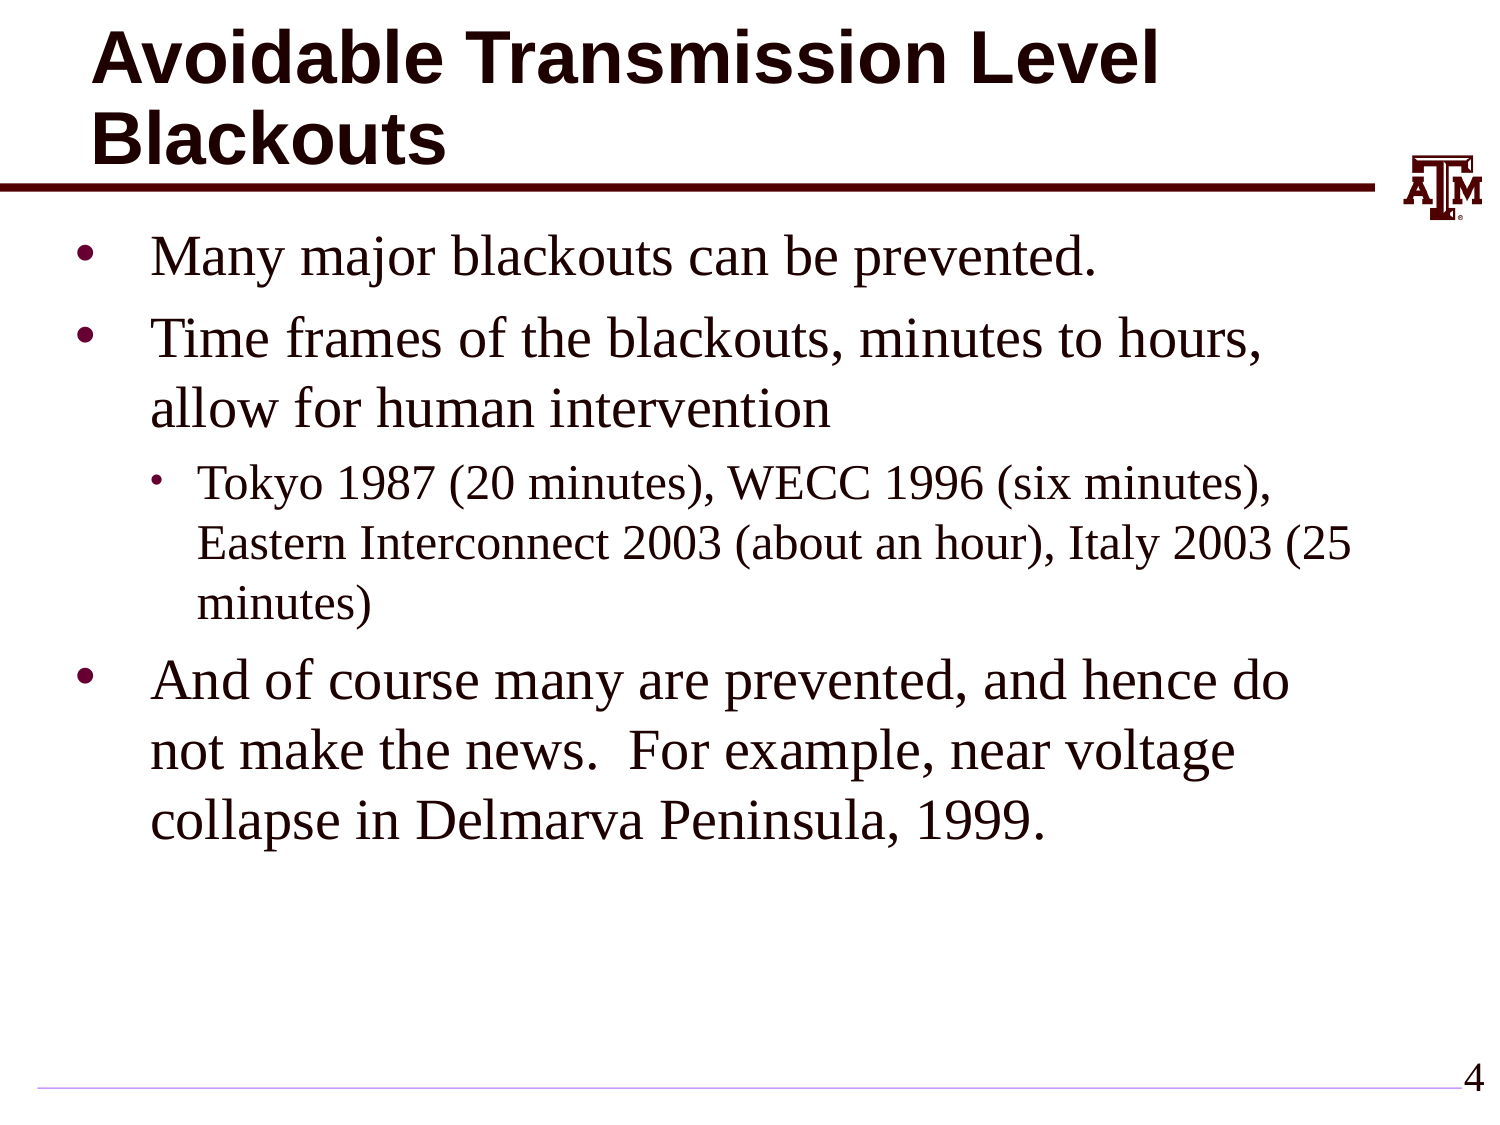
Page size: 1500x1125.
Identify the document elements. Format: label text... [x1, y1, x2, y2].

title Avoidable Transmission Level Blackouts [74, 12, 1388, 188]
slide_number 4 [1187, 1037, 1500, 1113]
list Many major blackouts can be prevented. Time frames of the blackouts, minutes to hours, allow for human intervention Tokyo 1987 (20 minutes), WECC 1996 (six minutes), Eastern Interconnect 2003 (about an hour), Italy 2003 (25 minutes) And of course many are prevented, and hence do not make the news. For example, near voltage collapse in Delmarva Peninsula, 1999. [59, 209, 1386, 886]
picture [1392, 137, 1493, 238]
